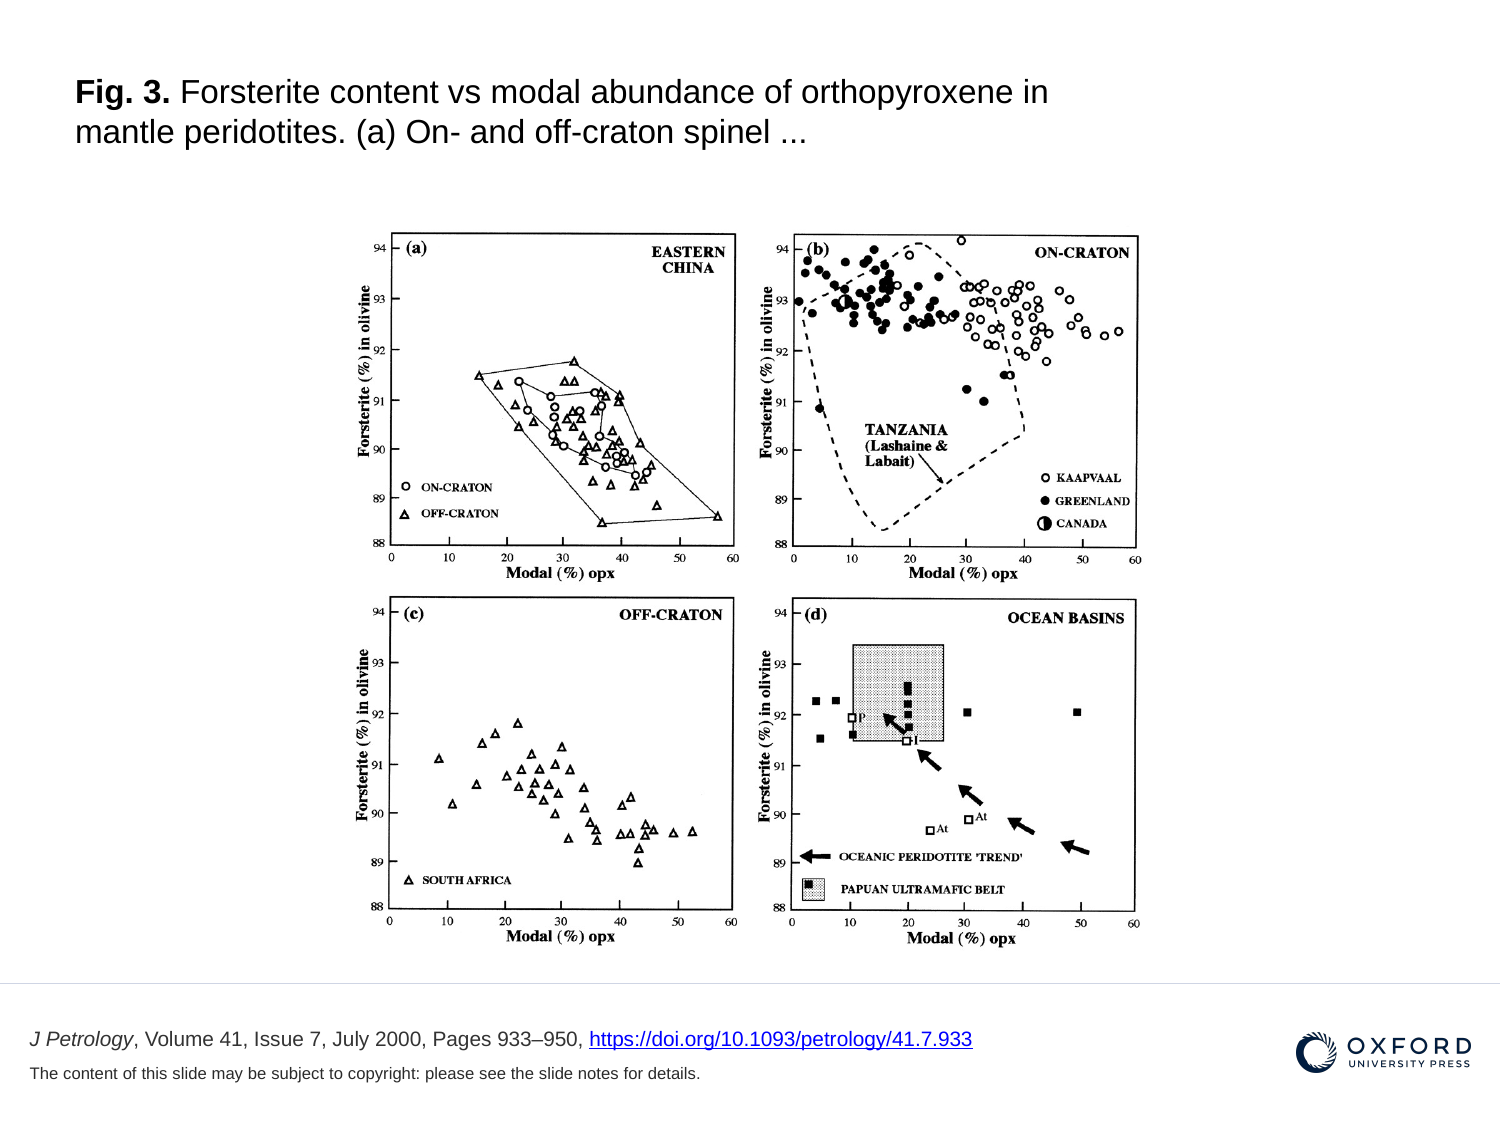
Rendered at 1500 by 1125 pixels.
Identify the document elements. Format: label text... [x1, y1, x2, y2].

picture [1296, 1032, 1471, 1073]
footer J Petrology, Volume 41, Issue 7, July 2000, Pages 933–950, https://doi.org/10.1093/petrology/41.7.933 The content of this slide may be subject to copyright: please see the slide notes for details. [0, 983, 1260, 1125]
picture [349, 224, 1151, 957]
title Fig. 3. Forsterite content vs modal abundance of orthopyroxene in mantle peridotites. (a) On- and off-craton spinel ... [75, 69, 1078, 171]
